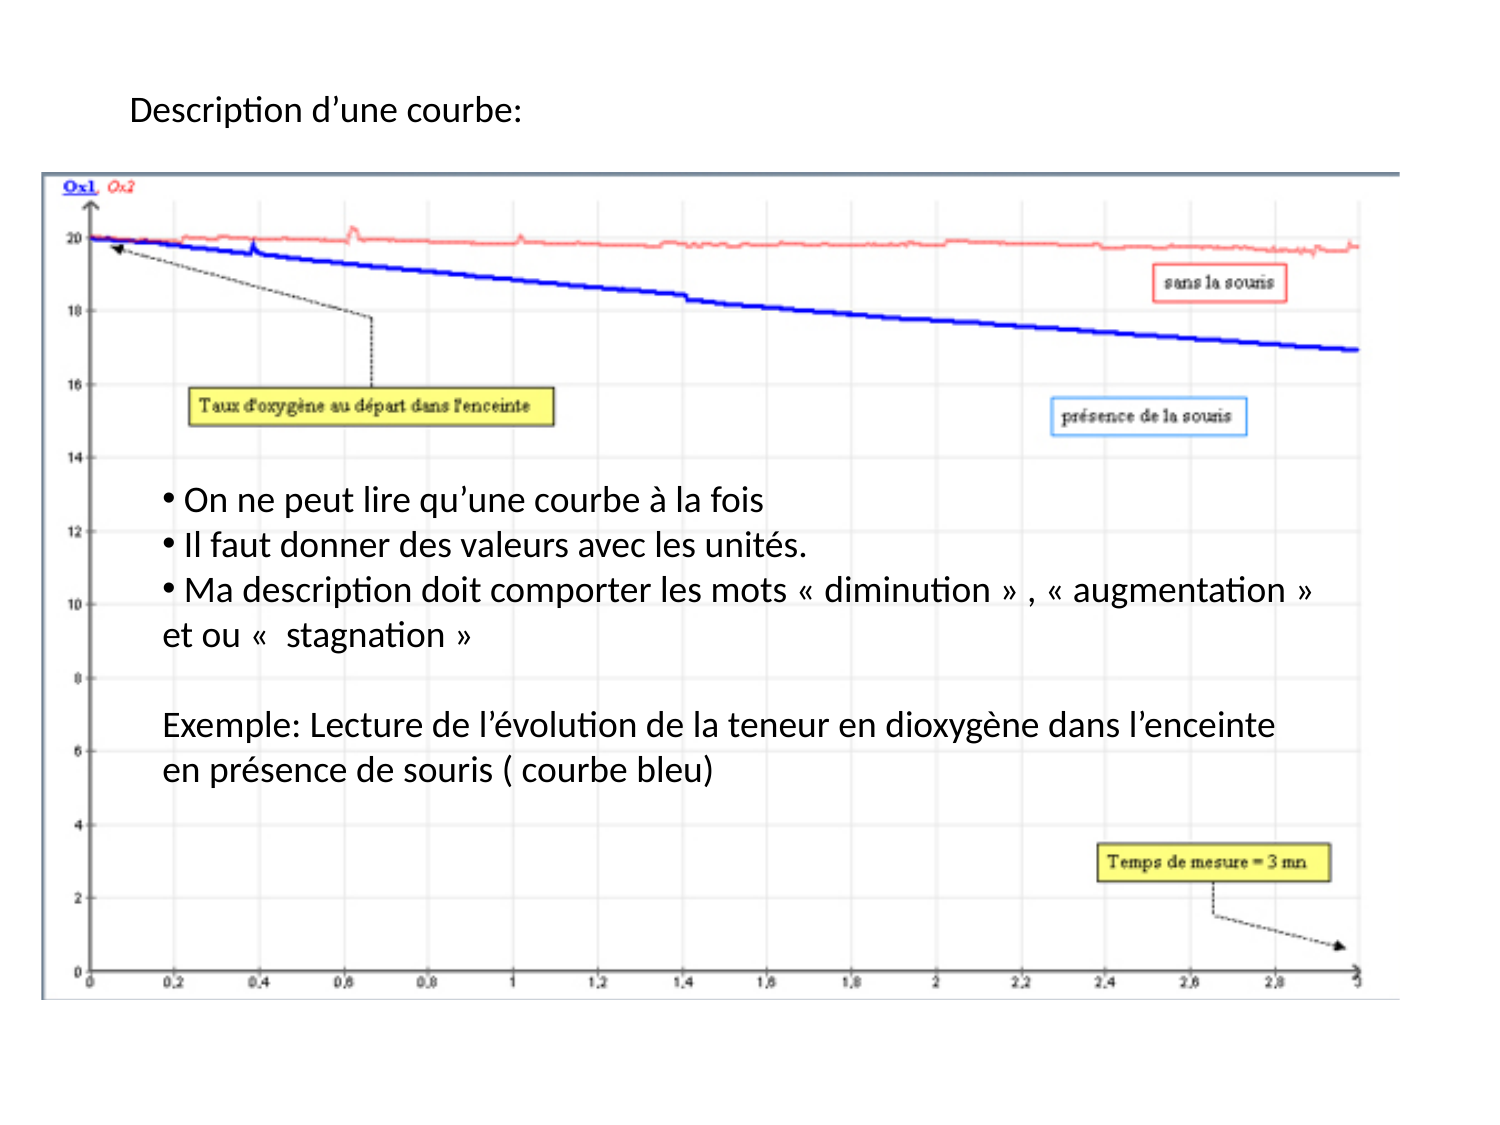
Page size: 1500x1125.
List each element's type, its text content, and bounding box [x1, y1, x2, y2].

picture [41, 172, 1400, 1000]
text_box Description d’une courbe: [114, 78, 539, 138]
